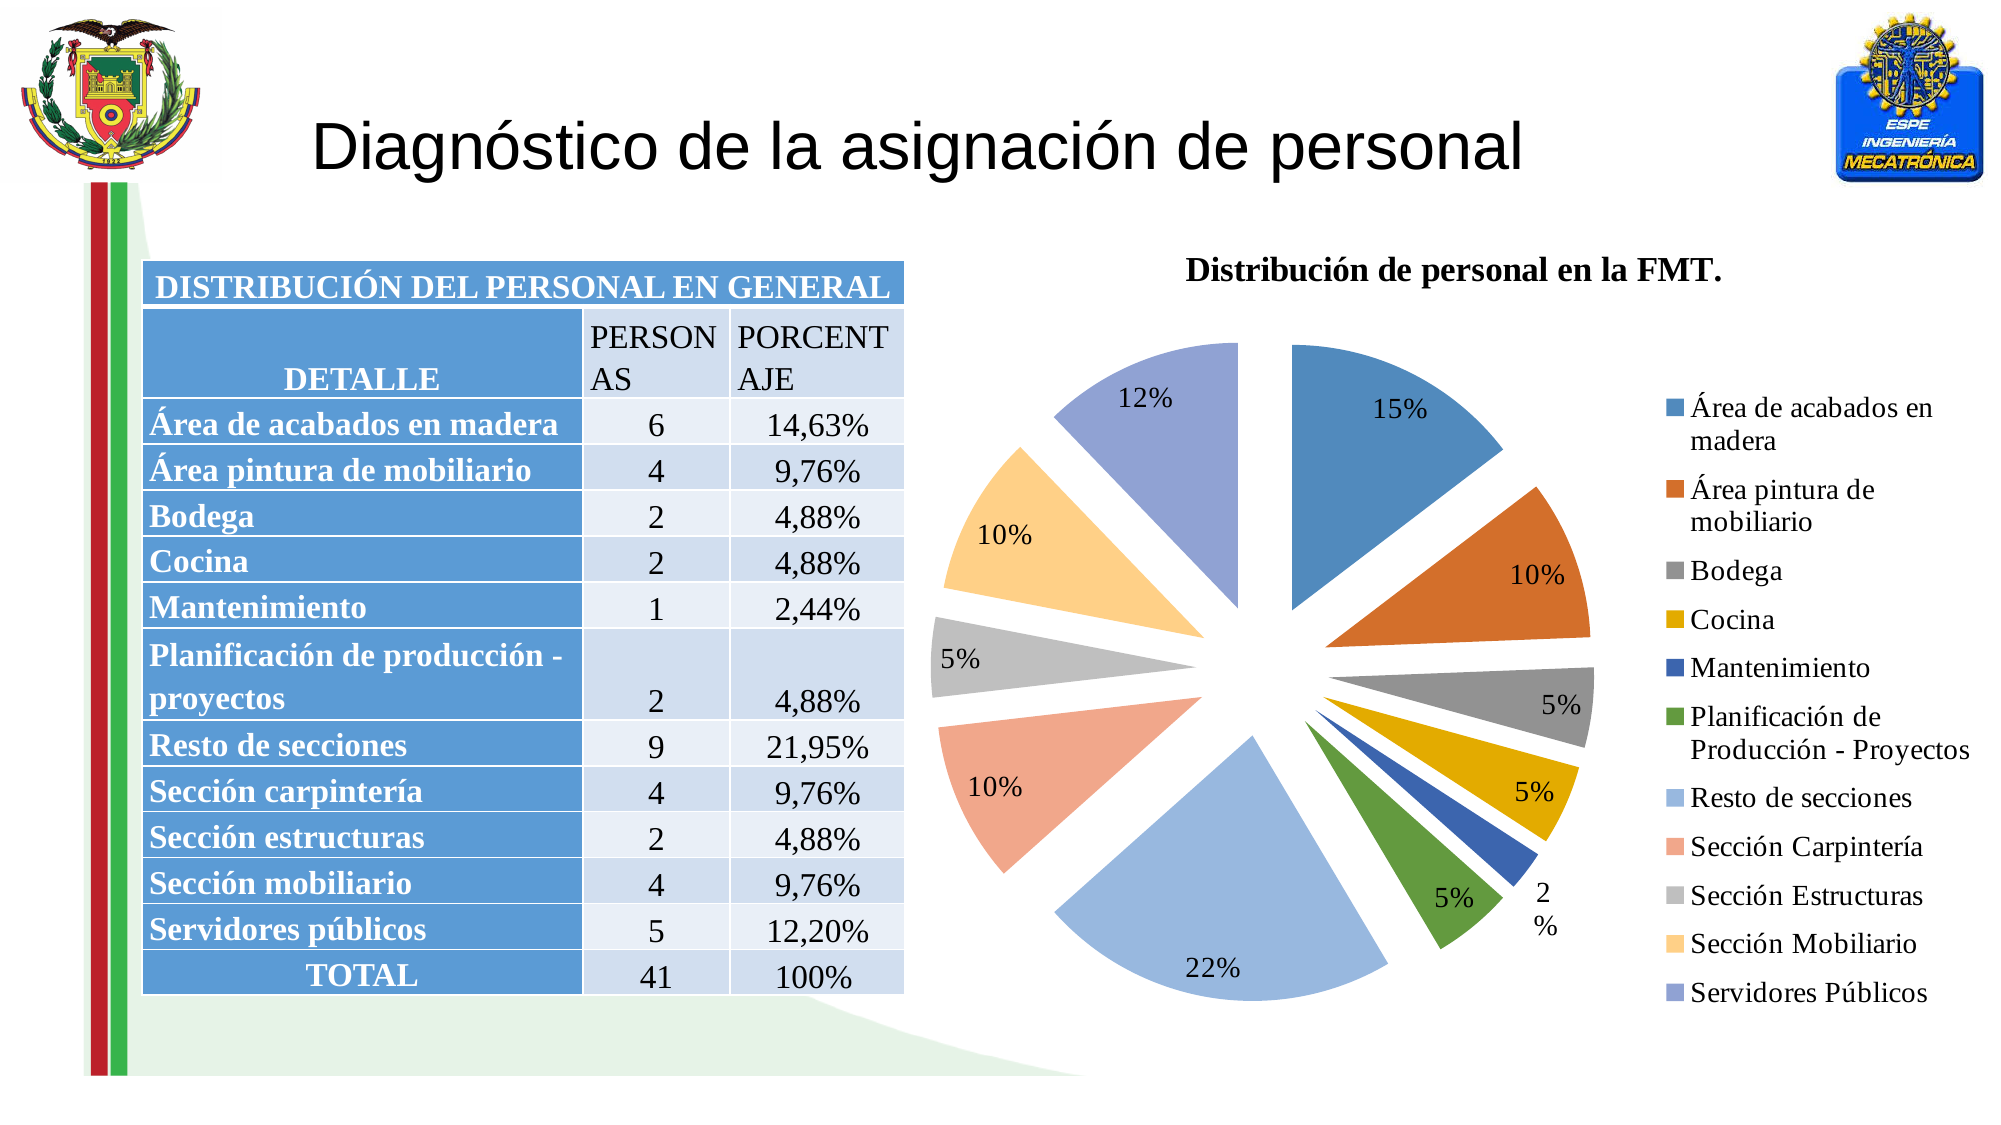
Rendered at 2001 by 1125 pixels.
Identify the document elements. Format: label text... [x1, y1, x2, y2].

table_cell 2 [584, 491, 729, 535]
table_cell Planificación de producción - proyectos [143, 629, 582, 719]
table_cell DETALLE [143, 309, 582, 397]
table_cell 6 [584, 399, 729, 443]
table_cell 9,76% [731, 767, 904, 811]
table_cell 9,76% [731, 445, 904, 489]
table_cell 100% [731, 950, 904, 994]
table_cell 5 [584, 904, 729, 949]
table_cell Mantenimiento [143, 583, 582, 627]
table_cell 2 [584, 629, 729, 719]
text_box Diagnóstico de la asignación de personal [296, 95, 1541, 191]
table_cell 12,20% [731, 904, 904, 949]
table_cell 9,76% [731, 858, 904, 903]
table_cell 21,95% [731, 721, 904, 765]
table_cell Resto de secciones [143, 721, 582, 765]
table_cell 4 [584, 767, 729, 811]
table_cell Cocina [143, 537, 582, 581]
table_cell 2 [584, 537, 729, 581]
table_cell PERSONAS [584, 309, 729, 397]
table_cell Sección carpintería [143, 767, 582, 811]
table_cell Servidores públicos [143, 904, 582, 949]
table_cell 41 [584, 950, 729, 994]
table_cell Área de acabados en madera [143, 399, 582, 443]
table_cell 4,88% [731, 629, 904, 719]
table_cell 14,63% [731, 399, 904, 443]
table_header DISTRIBUCIÓN DEL PERSONAL EN GENERAL [143, 261, 904, 304]
picture [0, 7, 1099, 1075]
table_cell 4 [584, 445, 729, 489]
table_cell 4 [584, 858, 729, 903]
table_cell 4,88% [731, 491, 904, 535]
table_cell 1 [584, 583, 729, 627]
picture [1831, 12, 1988, 188]
table_cell 2 [584, 812, 729, 857]
table_cell TOTAL [143, 950, 582, 994]
table_cell Área pintura de mobiliario [143, 445, 582, 489]
table_cell 4,88% [731, 812, 904, 857]
table_cell Sección estructuras [143, 812, 582, 857]
table_cell Sección mobiliario [143, 858, 582, 903]
table_cell Bodega [143, 491, 582, 535]
table_cell 4,88% [731, 537, 904, 581]
table_cell PORCENTAJE [731, 309, 904, 397]
table_cell 2,44% [731, 583, 904, 627]
chart [908, 214, 2000, 1044]
table_cell 9 [584, 721, 729, 765]
